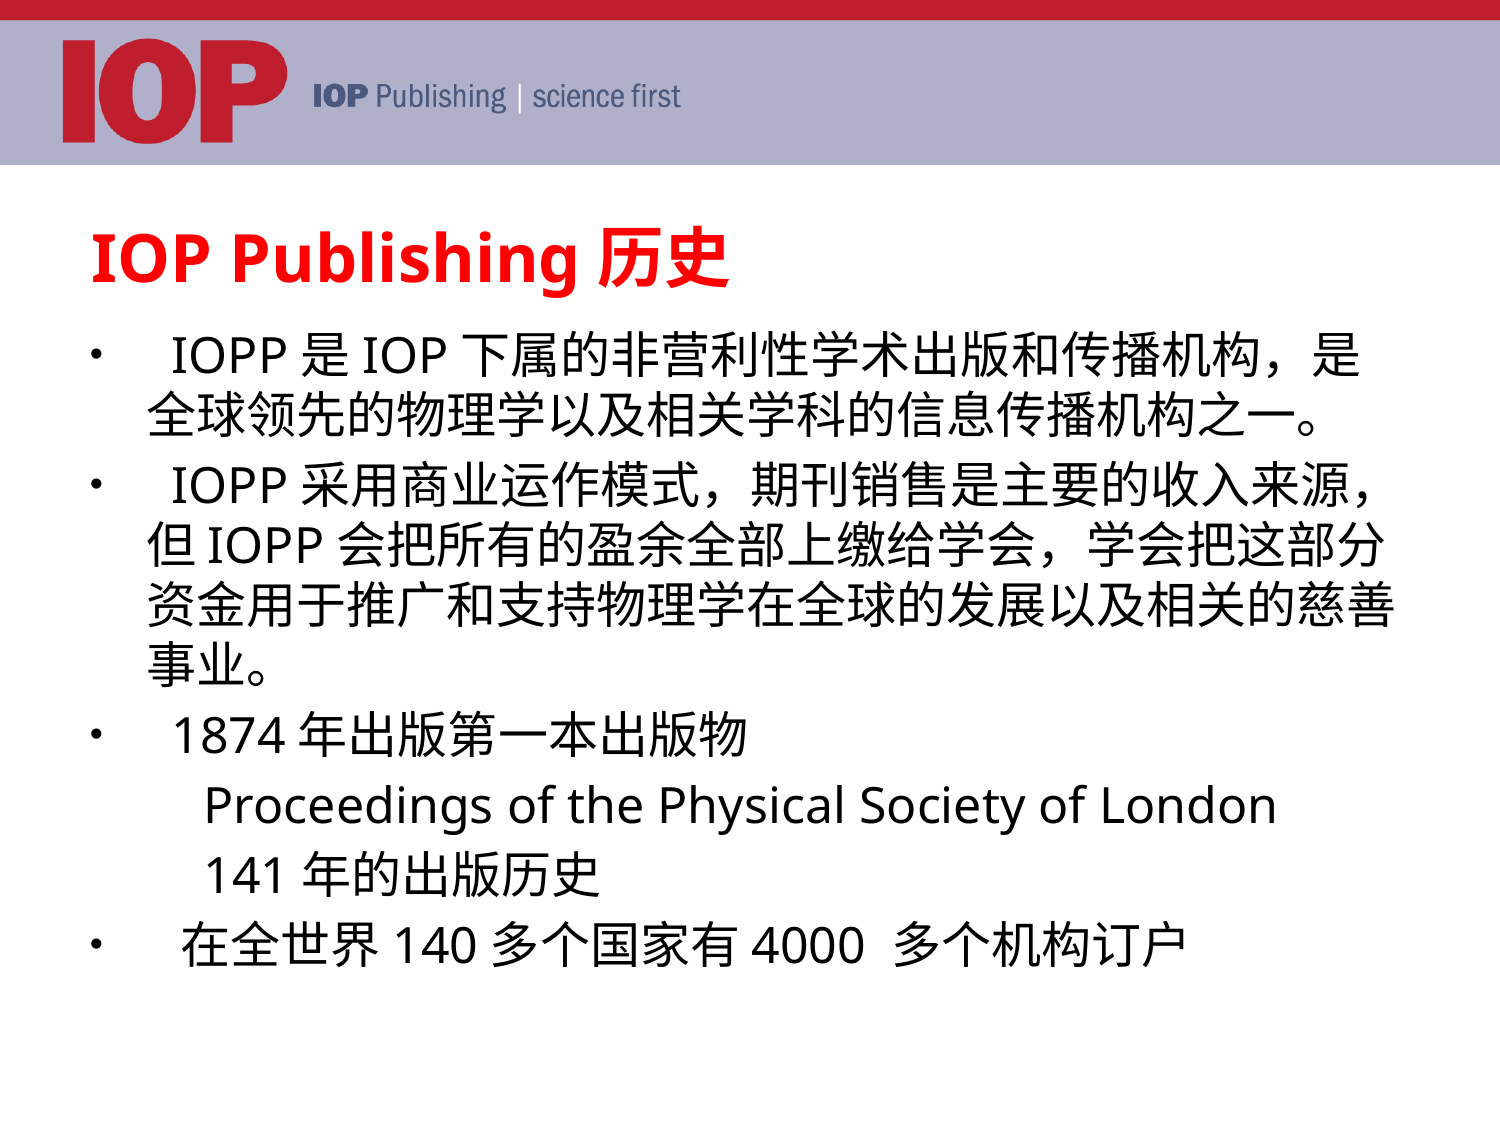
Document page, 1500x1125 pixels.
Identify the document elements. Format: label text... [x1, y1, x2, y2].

text_box IOP Publishing历史 [76, 208, 1408, 289]
text_box IOPP是IOP下属的非营利性学术出版和传播机构，是全球领先的物理学以及相关学科的信息传播机构之一。 IOPP采用商业运作模式，期刊销售是主要的收入来源，但IOPP会把所有的盈余全部上缴给学会，学会把这部分资金用于推广和支持物理学在全球的发展以及相关的慈善事业。 1874年出版第一本出版物 Proceedings of the Physical Society of London 141年的出版历史 在全世界140多个国家有4000 多个机构订户 [74, 316, 1425, 1005]
picture [0, 0, 1500, 165]
